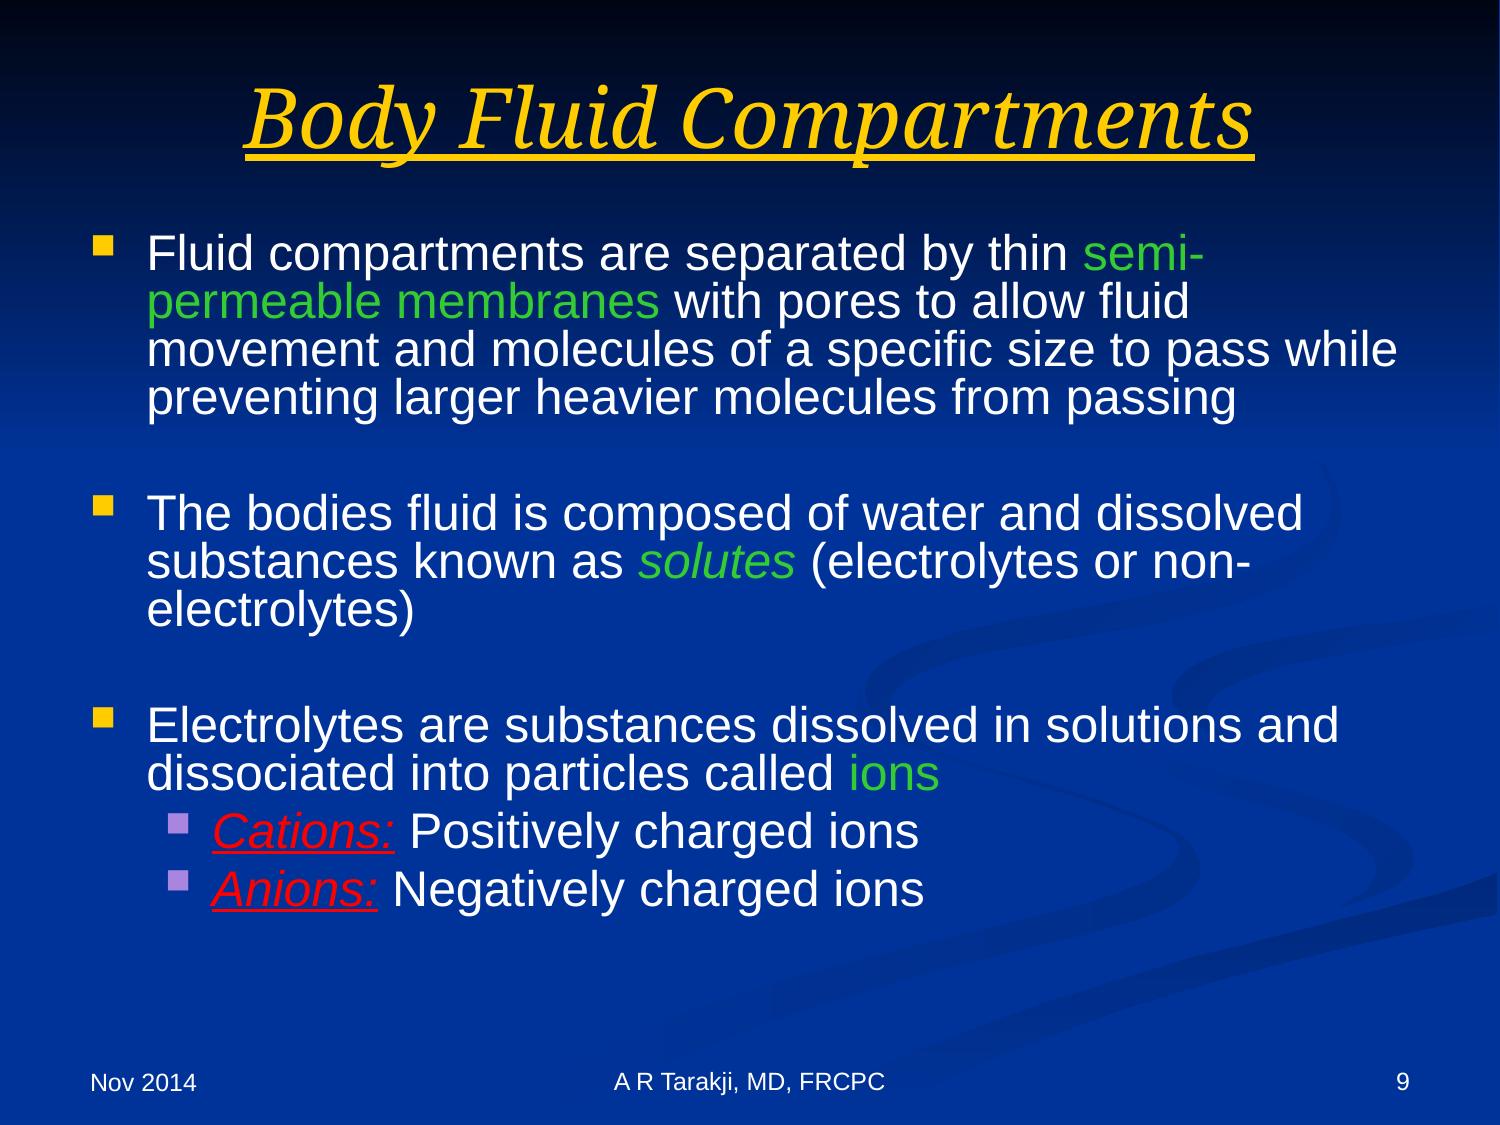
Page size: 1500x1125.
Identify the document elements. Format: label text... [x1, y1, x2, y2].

list Fluid compartments are separated by thin semi-permeable membranes with pores to allow fluid movement and molecules of a specific size to pass while preventing larger heavier molecules from passing The bodies fluid is composed of water and dissolved substances known as solutes (electrolytes or non-electrolytes) Electrolytes are substances dissolved in solutions and dissociated into particles called ions Cations: Positively charged ions Anions: Negatively charged ions [74, 224, 1426, 1006]
text_box Body Fluid Compartments [74, 54, 1425, 175]
footer A R Tarakji, MD, FRCPC [512, 1024, 988, 1104]
slide_number 9 [1074, 1024, 1426, 1104]
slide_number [74, 1025, 426, 1104]
